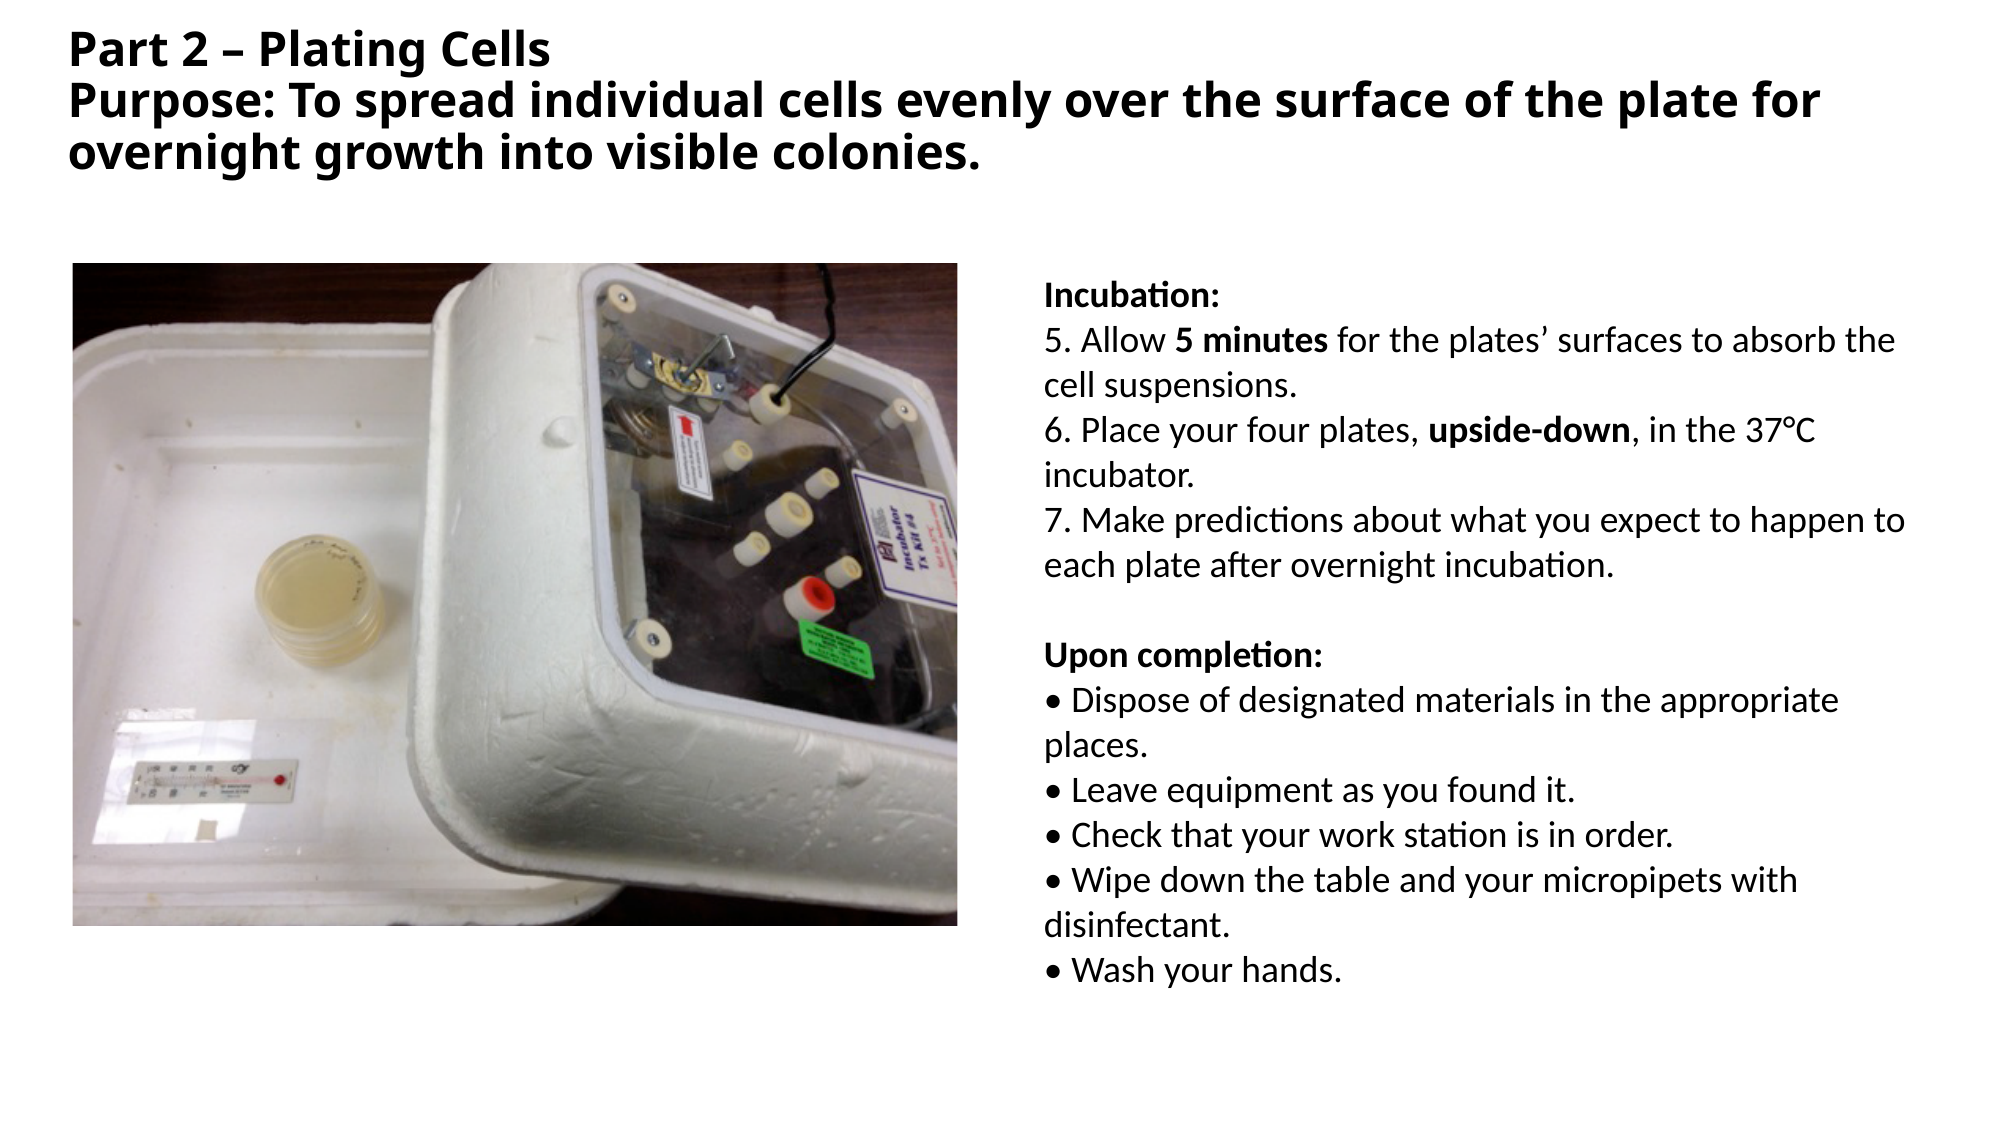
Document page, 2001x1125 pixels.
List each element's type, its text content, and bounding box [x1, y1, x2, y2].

text_box Incubation: 5. Allow 5 minutes for the plates’ surfaces to absorb the cell suspensions. 6. Place your four plates, upside-down, in the 37°C incubator. 7. Make predictions about what you expect to happen to each plate after overnight incubation. Upon completion: • Dispose of designated materials in the appropriate places. • Leave equipment as you found it. • Check that your work station is in order. • Wipe down the table and your micropipets with disinfectant. • Wash your hands. [1029, 263, 1945, 998]
picture [72, 263, 958, 926]
title Part 2 – Plating Cells Purpose: To spread individual cells evenly over the surface of the plate for overnight growth into visible colonies. [52, 16, 1863, 188]
